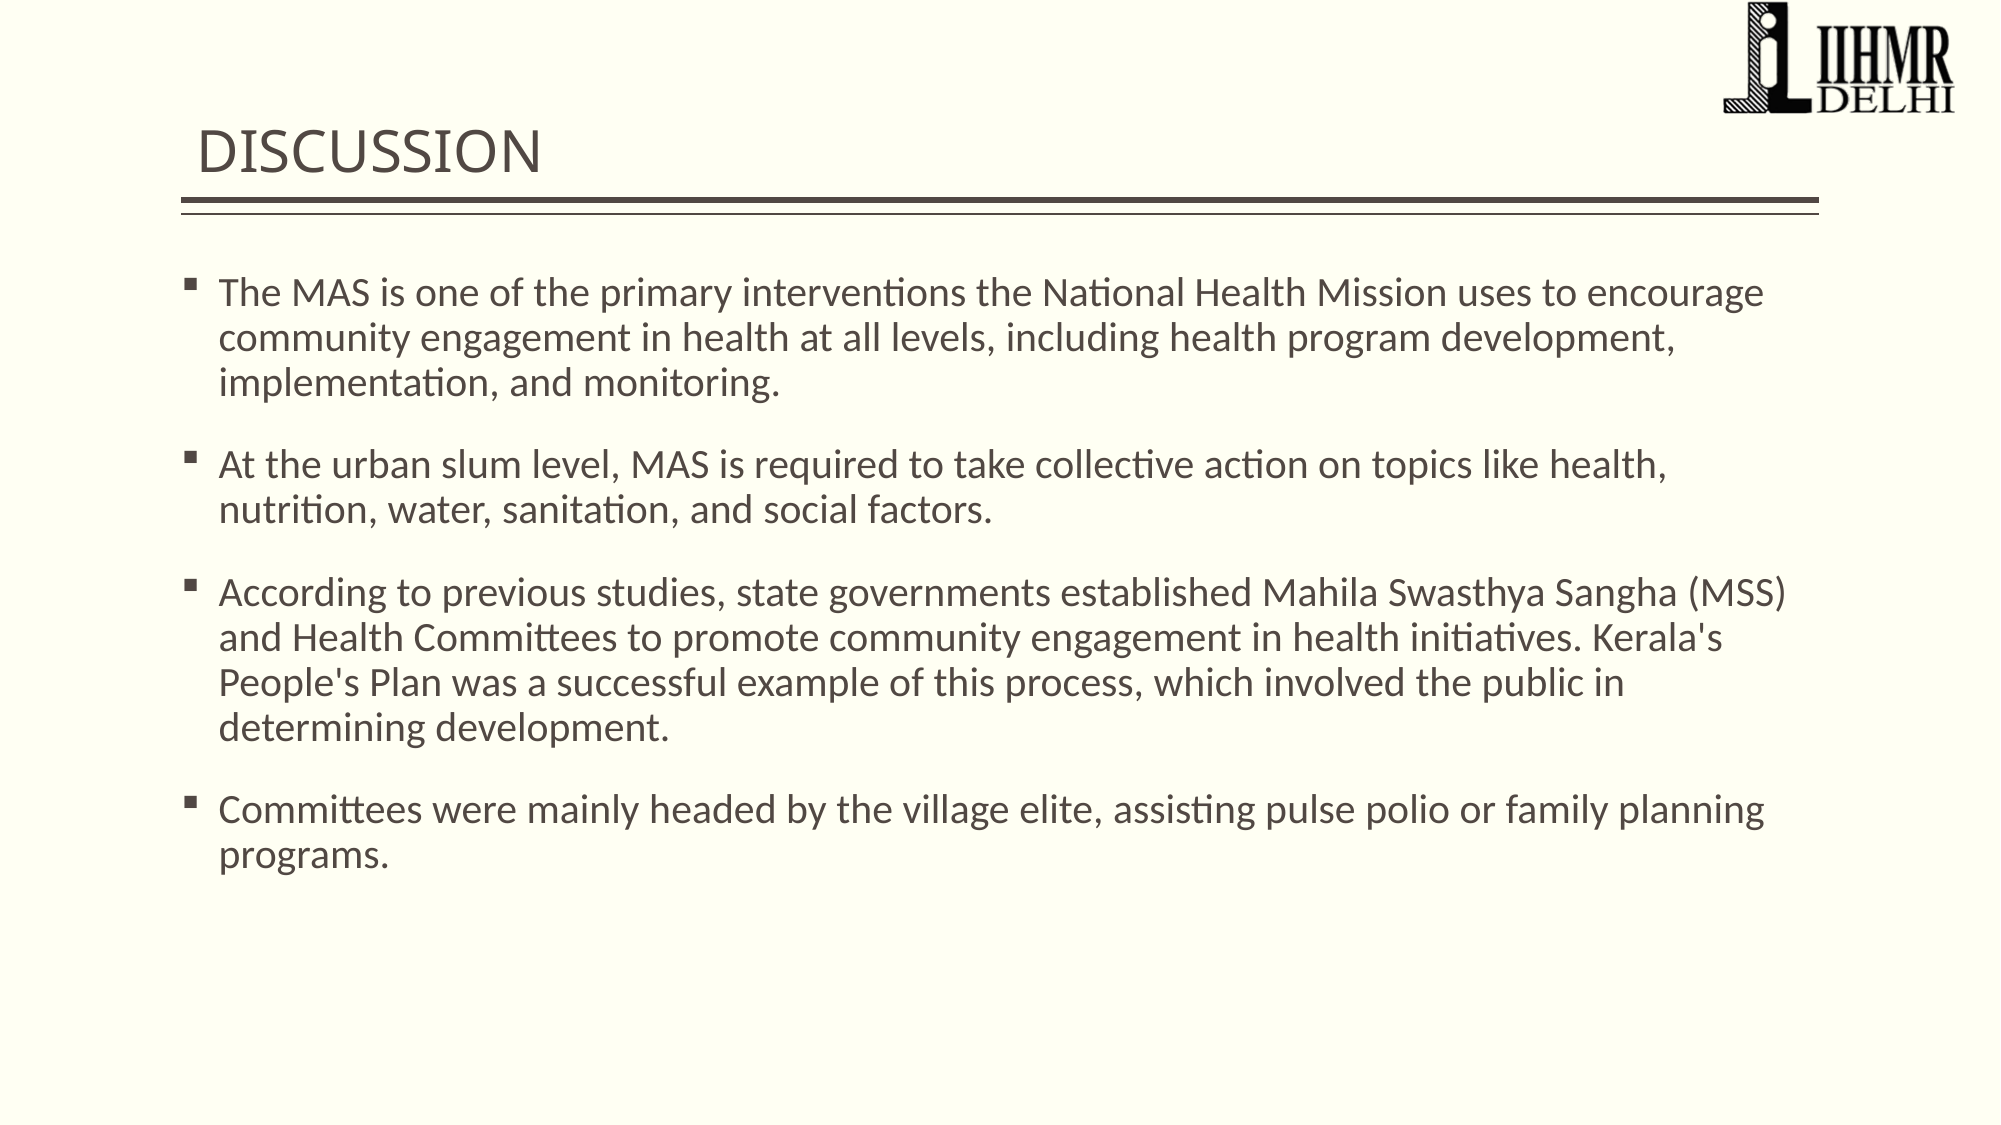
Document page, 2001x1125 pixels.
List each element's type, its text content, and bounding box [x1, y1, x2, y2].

title DISCUSSION [181, 12, 1819, 193]
picture [1723, 0, 1969, 115]
list The MAS is one of the primary interventions the National Health Mission uses to encourage community engagement in health at all levels, including health program development, implementation, and monitoring. At the urban slum level, MAS is required to take collective action on topics like health, nutrition, water, sanitation, and social factors. According to previous studies, state governments established Mahila Swasthya Sangha (MSS) and Health Committees to promote community engagement in health initiatives. Kerala's People's Plan was a successful example of this process, which involved the public in determining development. Committees were mainly headed by the village elite, assisting pulse polio or family planning programs. [181, 262, 1819, 1013]
